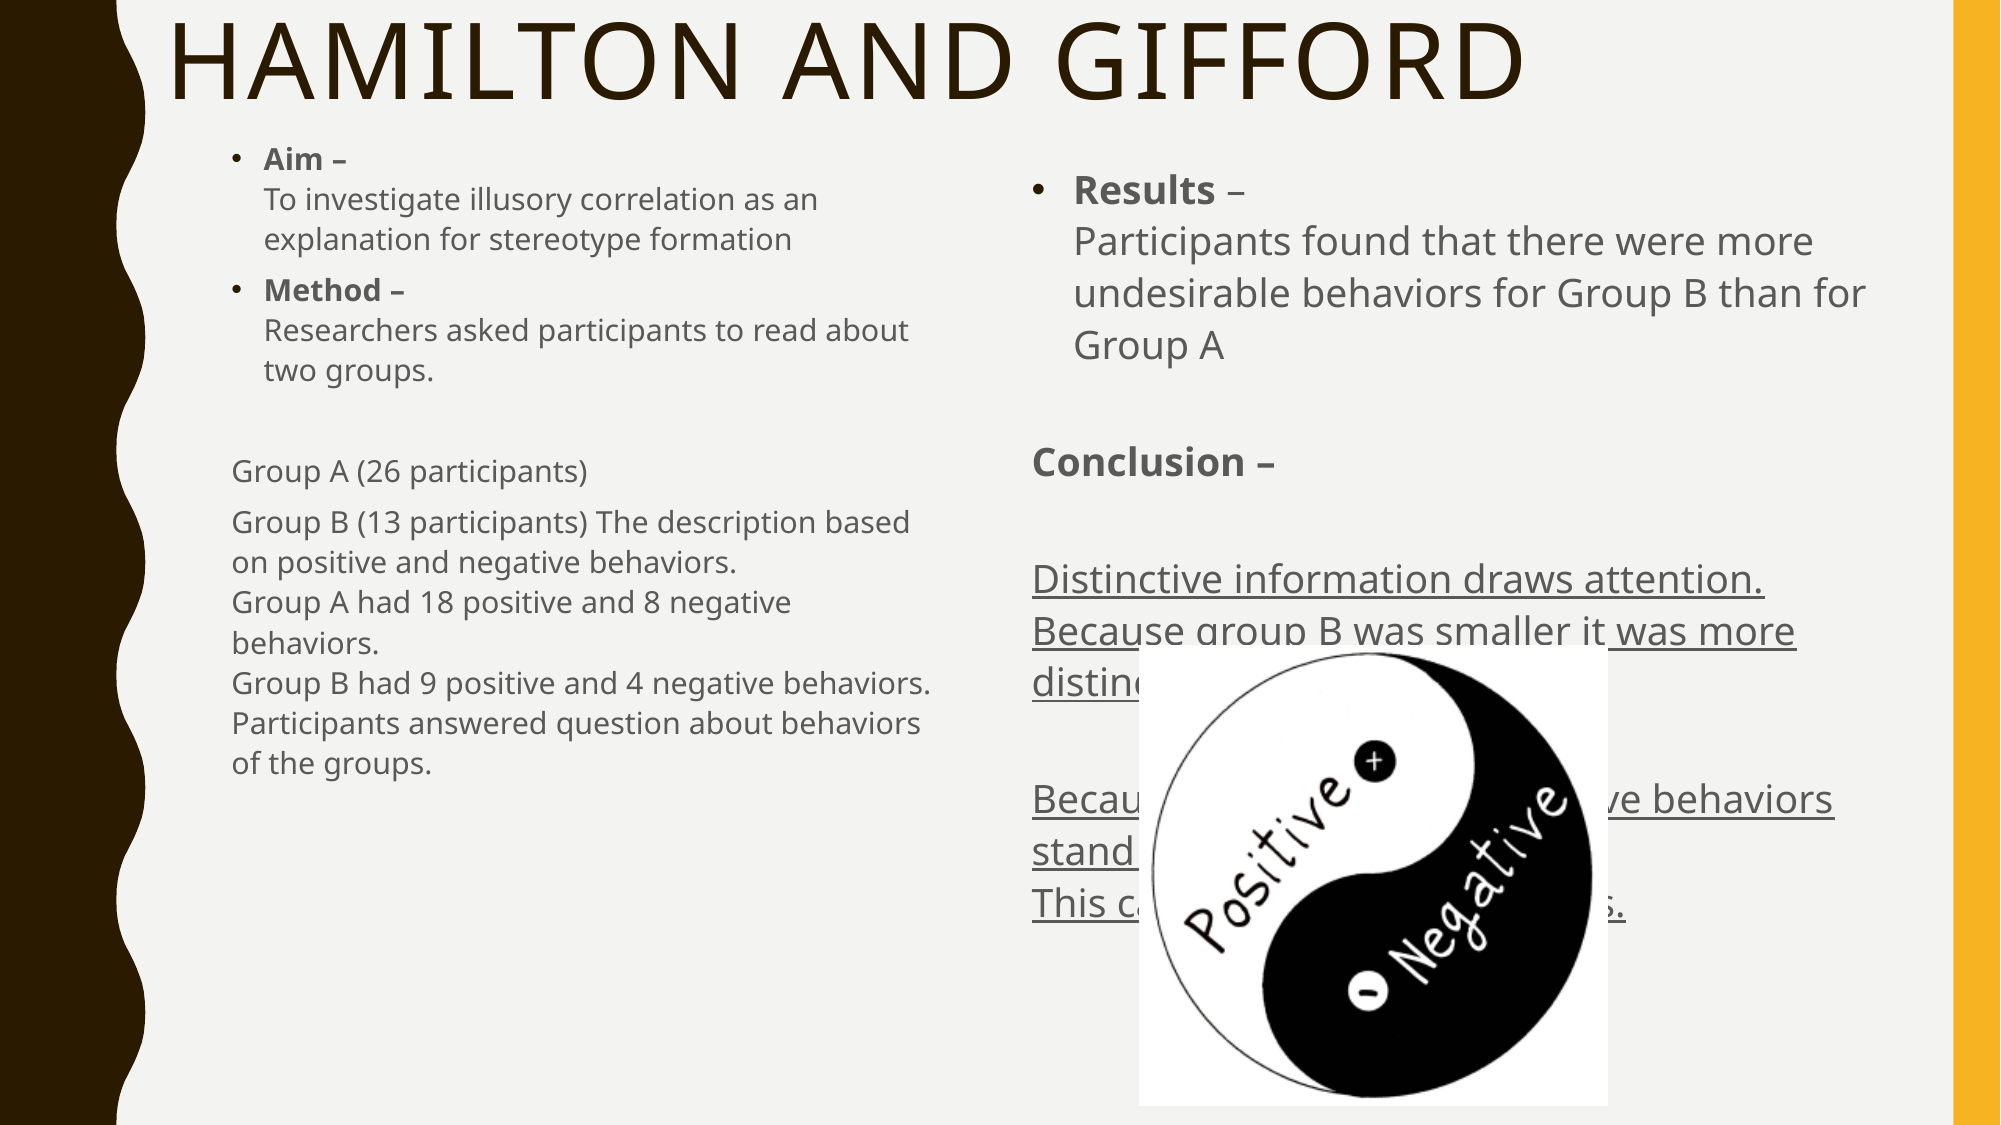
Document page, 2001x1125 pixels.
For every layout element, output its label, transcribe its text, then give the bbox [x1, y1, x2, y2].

list Results – Participants found that there were more undesirable behaviors for Group B than for Group A Conclusion – Distinctive information draws attention. Because group B was smaller it was more distinct than group . Because of this Group B negative behaviors stand out more. This causes illusory correlations. [1016, 152, 1917, 939]
title Hamilton and Gifford [150, 0, 1850, 188]
list Aim – To investigate illusory correlation as an explanation for stereotype formation Method – Researchers asked participants to read about two groups. Group A (26 participants) Group B (13 participants) The description based on positive and negative behaviors. Group A had 18 positive and 8 negative behaviors. Group B had 9 positive and 4 negative behaviors. Participants answered question about behaviors of the groups. [216, 128, 957, 828]
picture [1139, 645, 1608, 1106]
